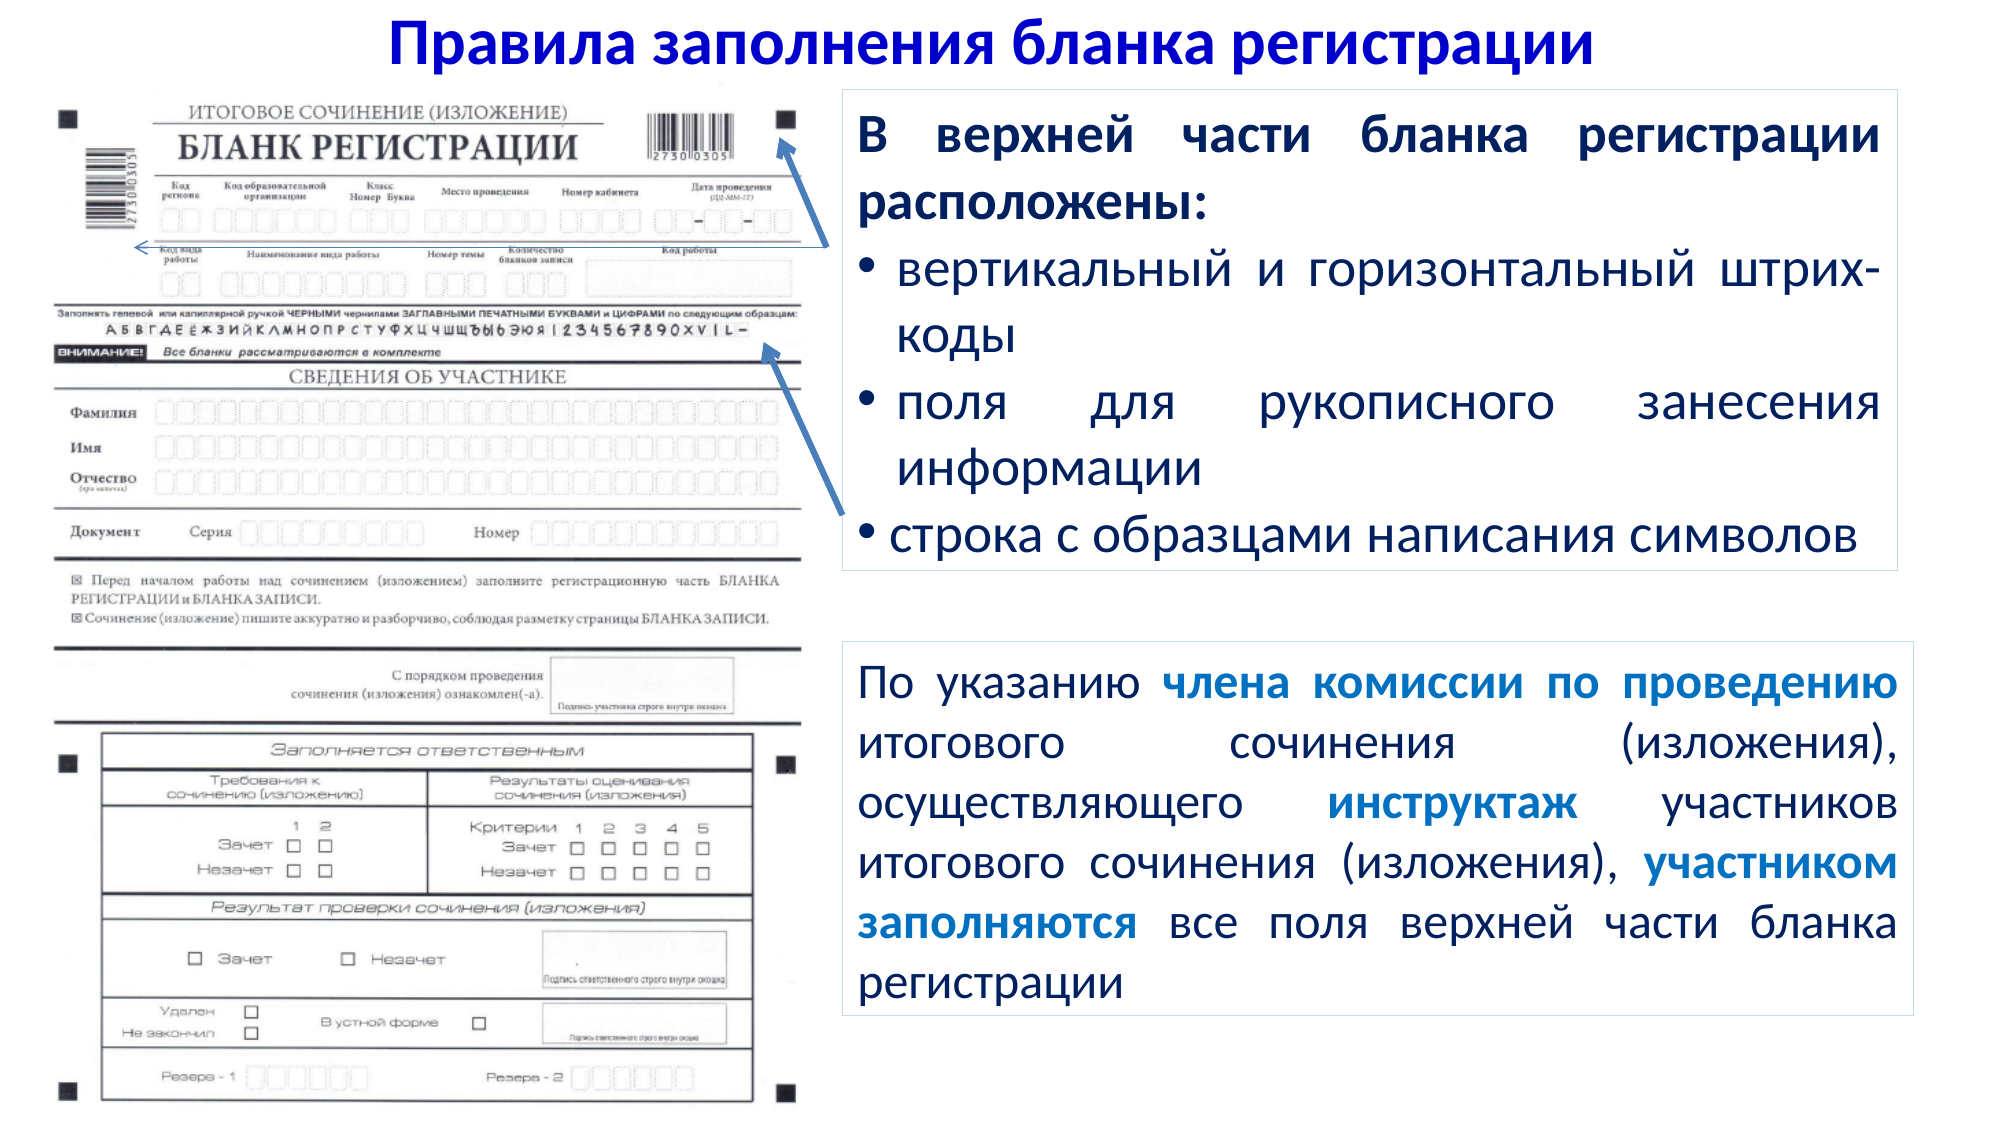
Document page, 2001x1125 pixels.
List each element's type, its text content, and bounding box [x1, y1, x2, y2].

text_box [763, 341, 843, 516]
text_box В верхней части бланка регистрации расположены: вертикальный и горизонтальный штрих-коды поля для рукописного занесения информации строка с образцами написания символов [842, 89, 1898, 571]
text_box Правила заполнения бланка регистрации [0, 0, 2000, 87]
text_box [779, 136, 827, 247]
picture [38, 82, 812, 1125]
text_box По указанию члена комиссии по проведению итогового сочинения (изложения), осуществляющего инструктаж участников итогового сочинения (изложения), участником заполняются все поля верхней части бланка регистрации [842, 641, 1914, 1016]
